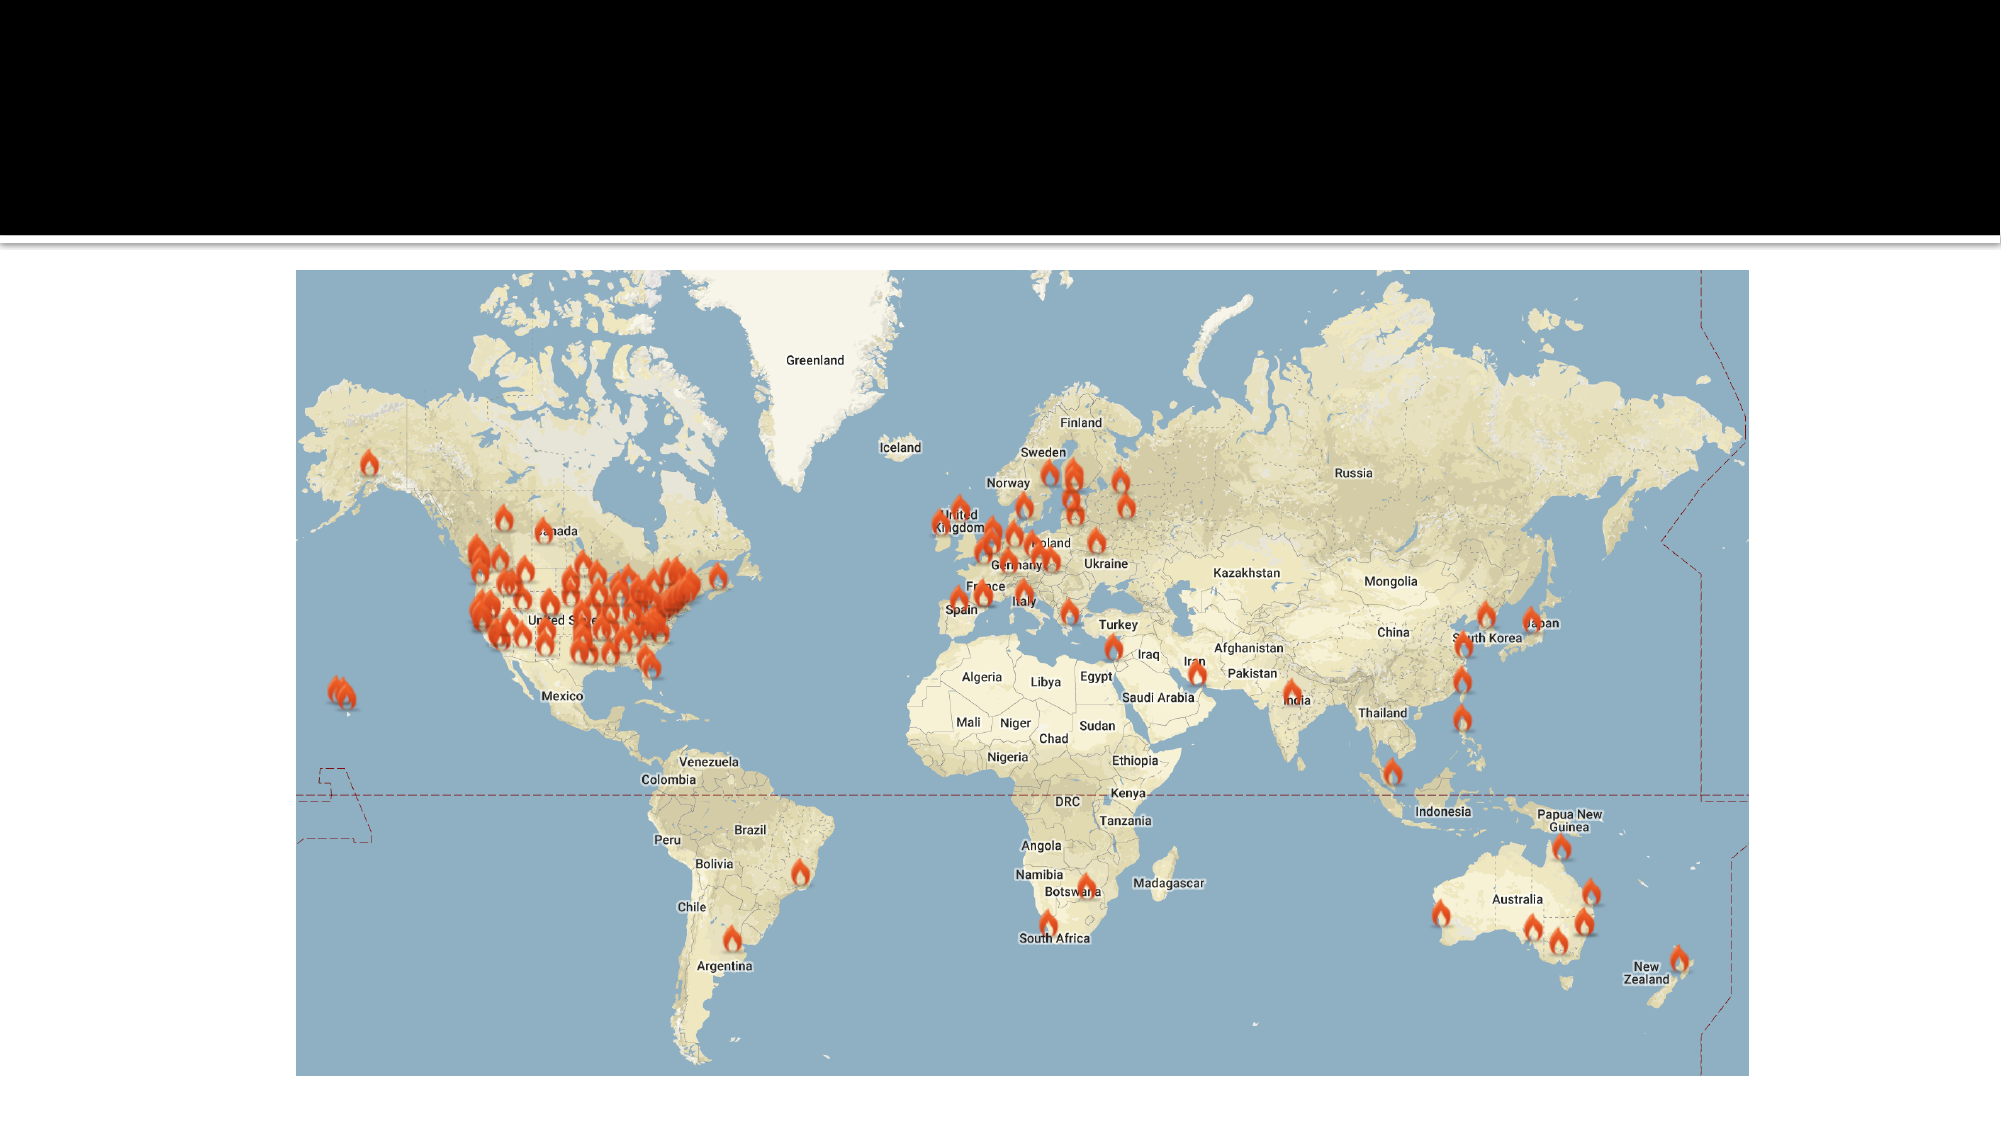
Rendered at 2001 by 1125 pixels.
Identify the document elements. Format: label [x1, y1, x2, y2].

picture [296, 270, 1749, 1076]
